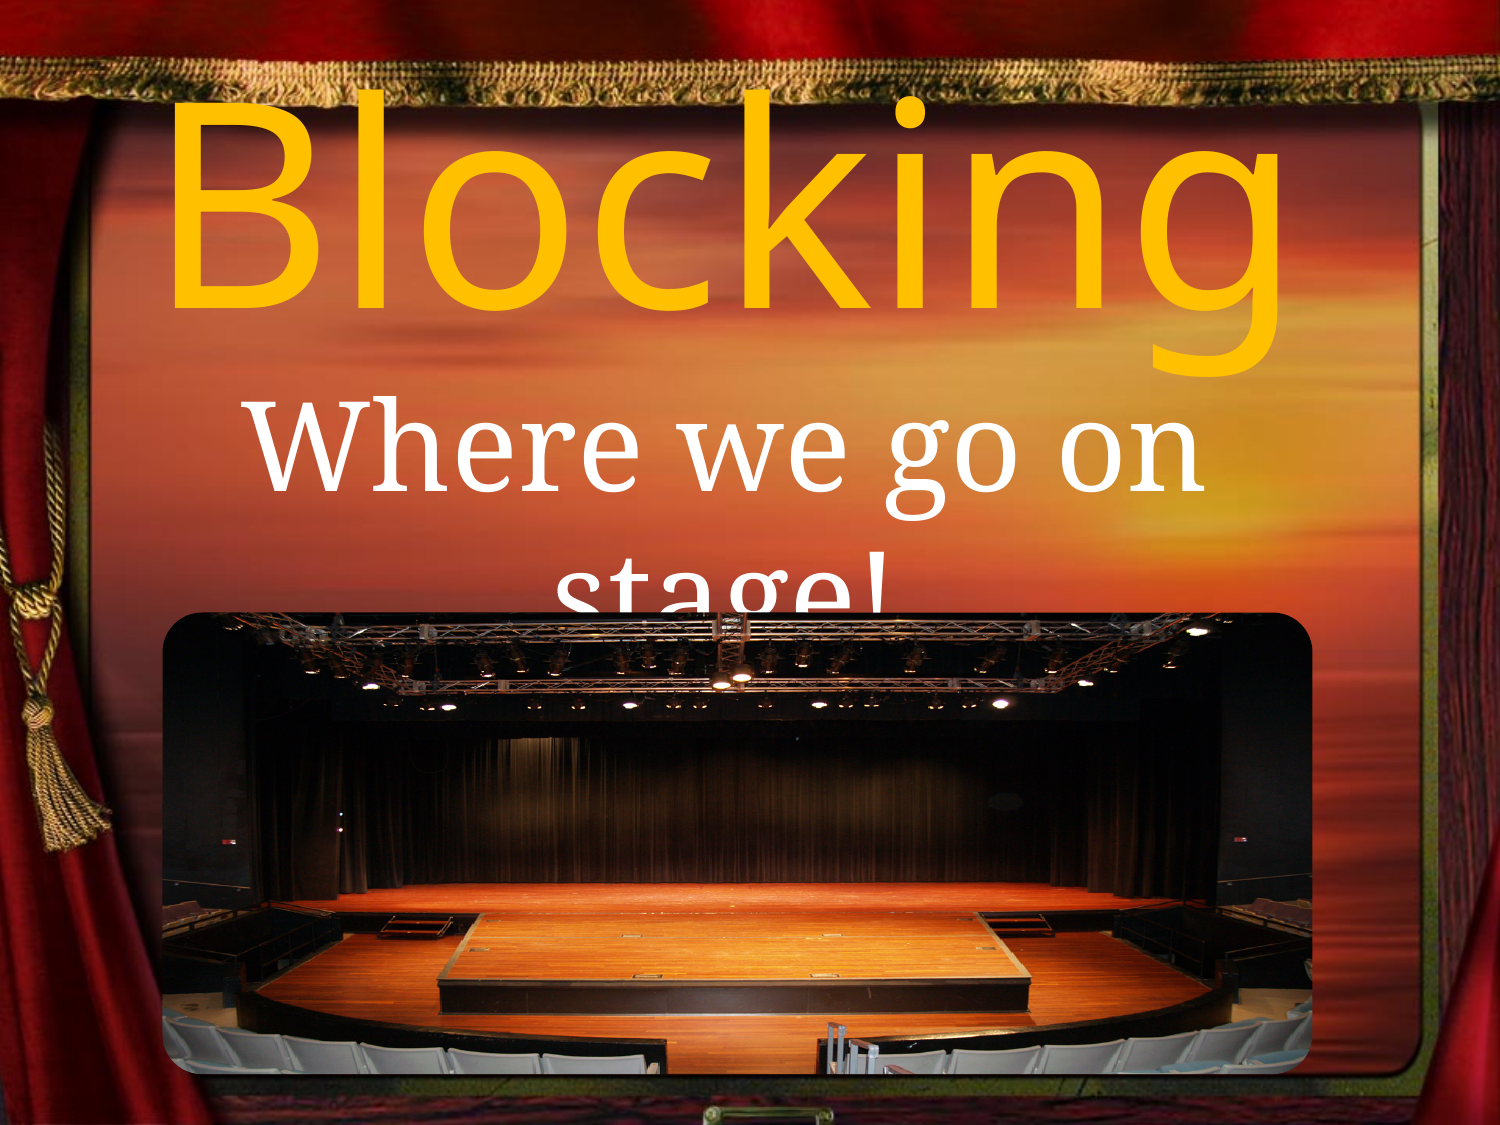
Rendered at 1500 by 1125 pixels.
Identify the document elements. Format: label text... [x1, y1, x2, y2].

picture [0, 0, 1500, 1125]
title Blocking Where we go on stage! [49, 249, 1401, 438]
